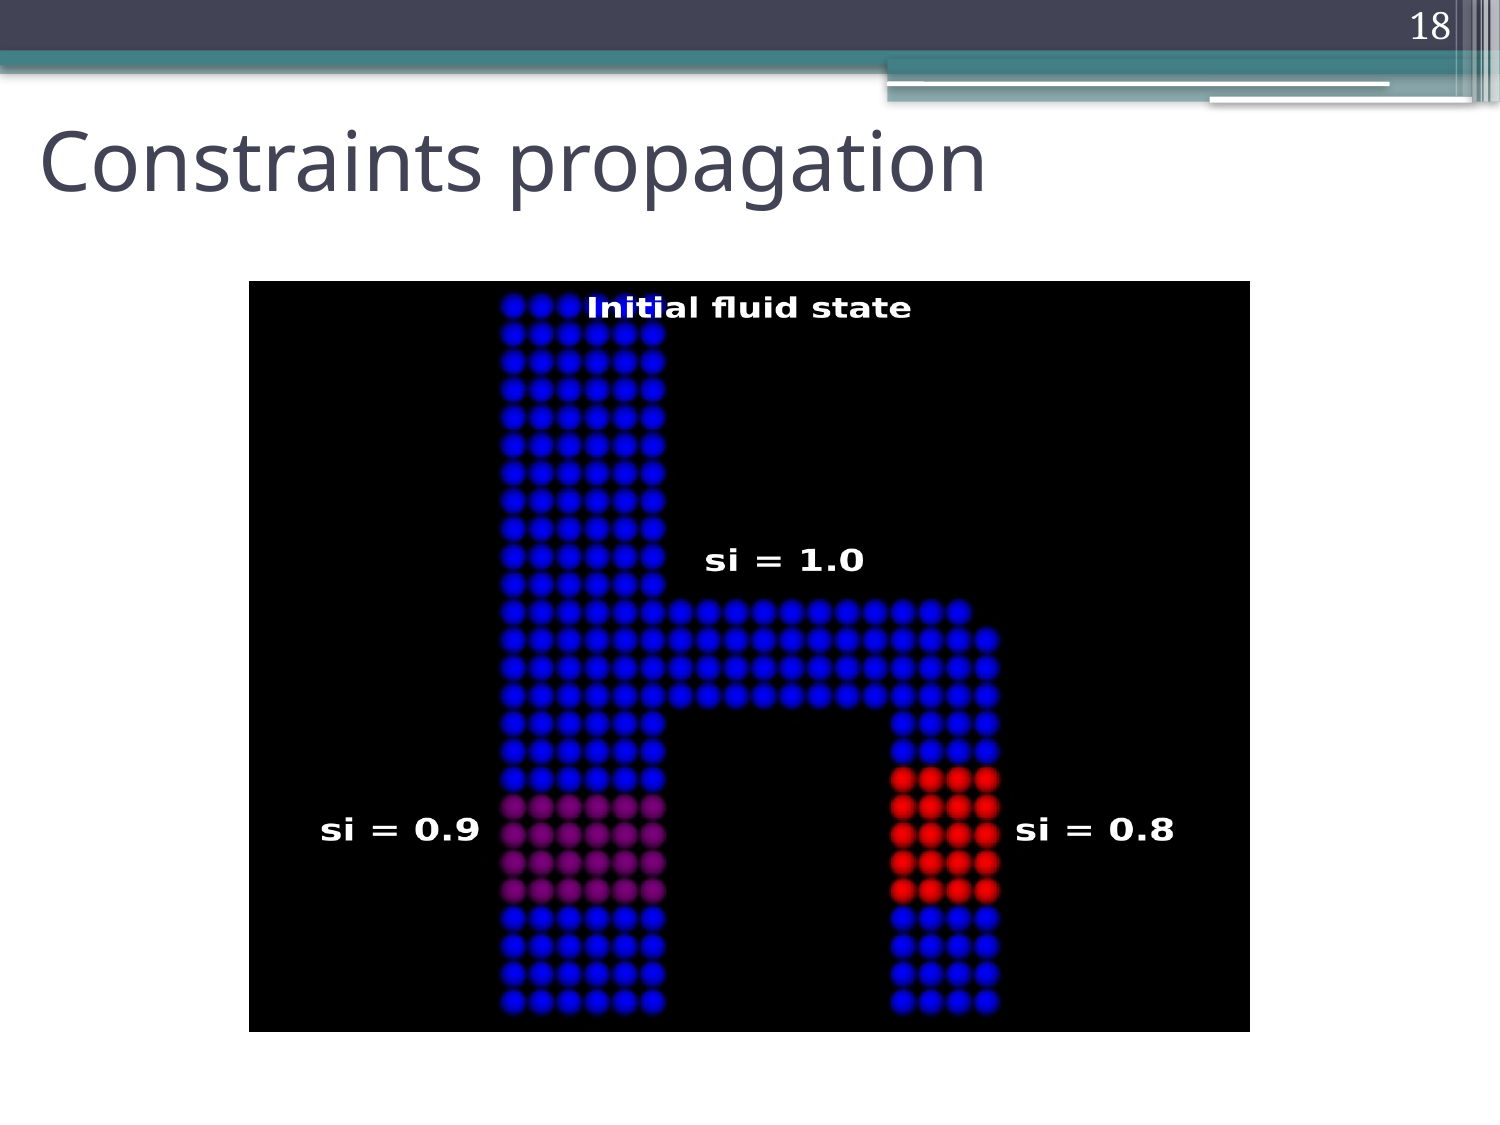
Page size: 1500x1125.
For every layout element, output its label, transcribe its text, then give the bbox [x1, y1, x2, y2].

title Constraints propagation [23, 70, 1454, 246]
picture [249, 280, 1251, 1032]
slide_number 18 [1341, 0, 1466, 61]
